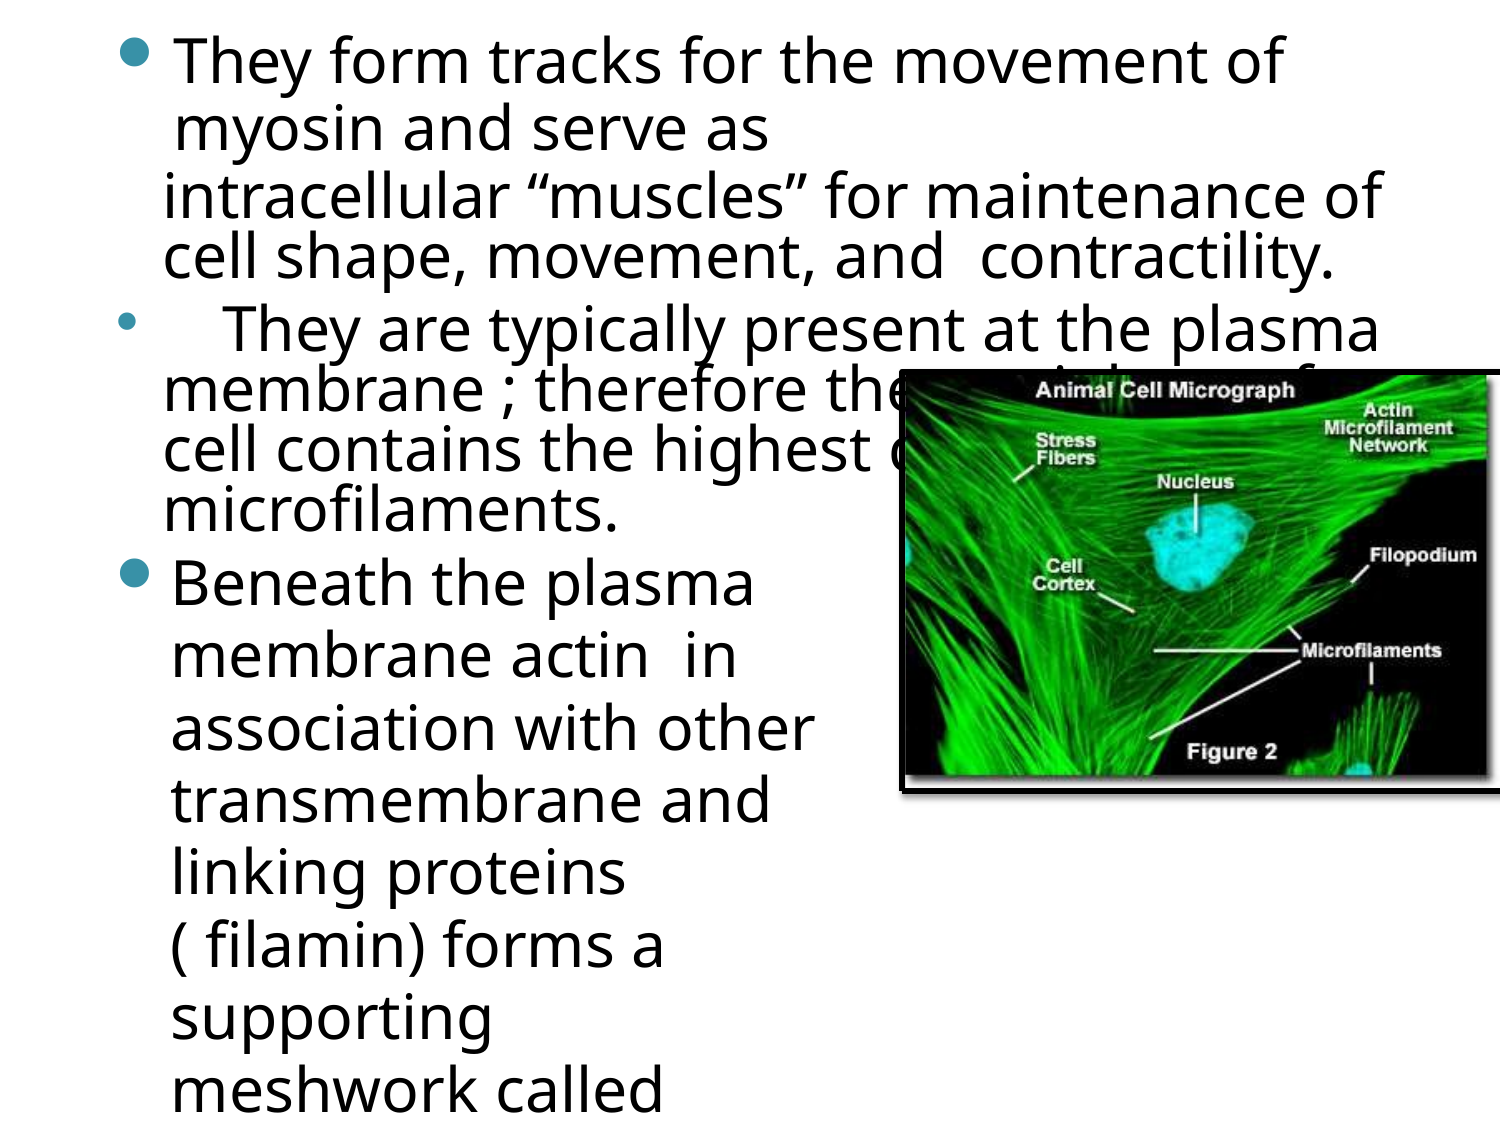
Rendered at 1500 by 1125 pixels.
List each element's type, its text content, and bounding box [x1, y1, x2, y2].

text_box [902, 371, 1500, 792]
text_box They form tracks for the movement of myosin and serve as intracellular “muscles” for maintenance of cell shape, movement, and contractility. They are typically present at the plasma membrane ; therefore the periphery of a cell contains the highest concentration of microfilaments. Beneath the plasma membrane actin in association with other transmembrane and linking proteins ( filamin) forms a supporting meshwork called cell cortex which protects against deformation & yet can be rearranged to accommodate changes in cell morphology. [113, 26, 1484, 1125]
text_box [909, 375, 1500, 788]
text_box [894, 364, 1500, 808]
